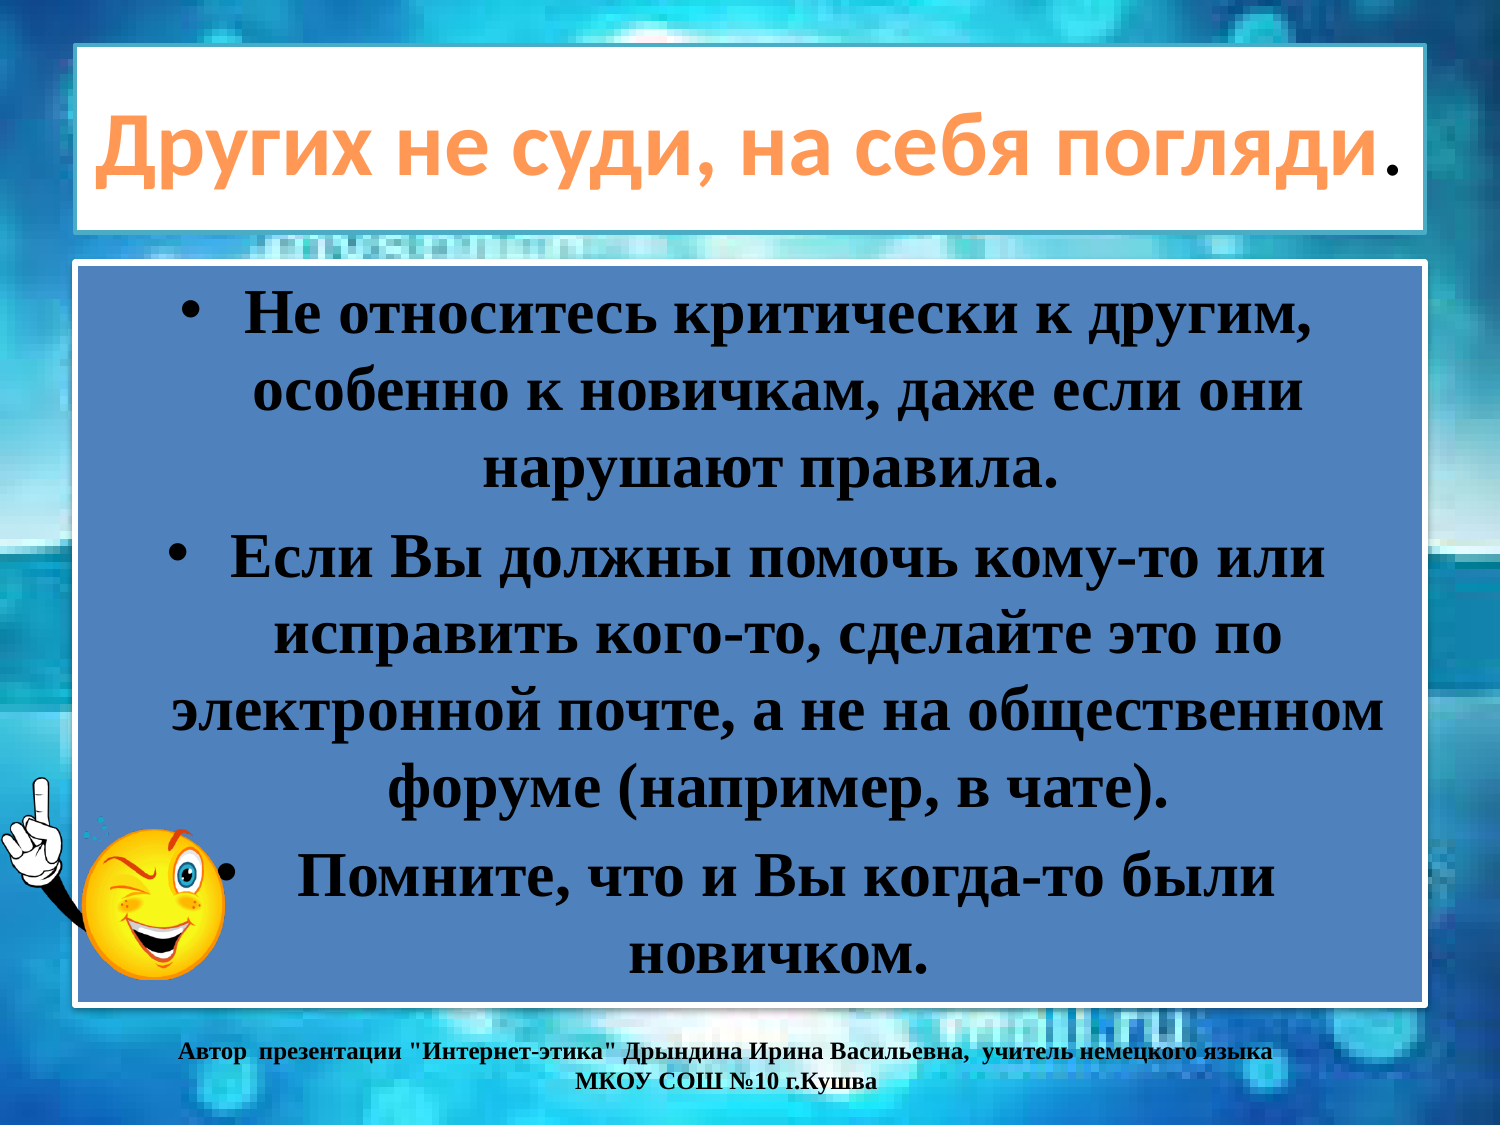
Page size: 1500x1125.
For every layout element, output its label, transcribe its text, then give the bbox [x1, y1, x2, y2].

picture [0, 0, 1500, 1125]
footer Автор презентации "Интернет-этика" Дрындина Ирина Васильевна, учитель немецкого языка МКОУ СОШ №10 г.Кушва [147, 1035, 1306, 1095]
list Не относитесь критически к другим, особенно к новичкам, даже если они нарушают правила. Если Вы должны помочь кому-то или исправить кого-то, сделайте это по электронной почте, а не на общественном форуме (например, в чате). Помните, что и Вы когда-то были новичком. [72, 259, 1428, 1008]
title Других не суди, на себя погляди. [73, 43, 1427, 235]
